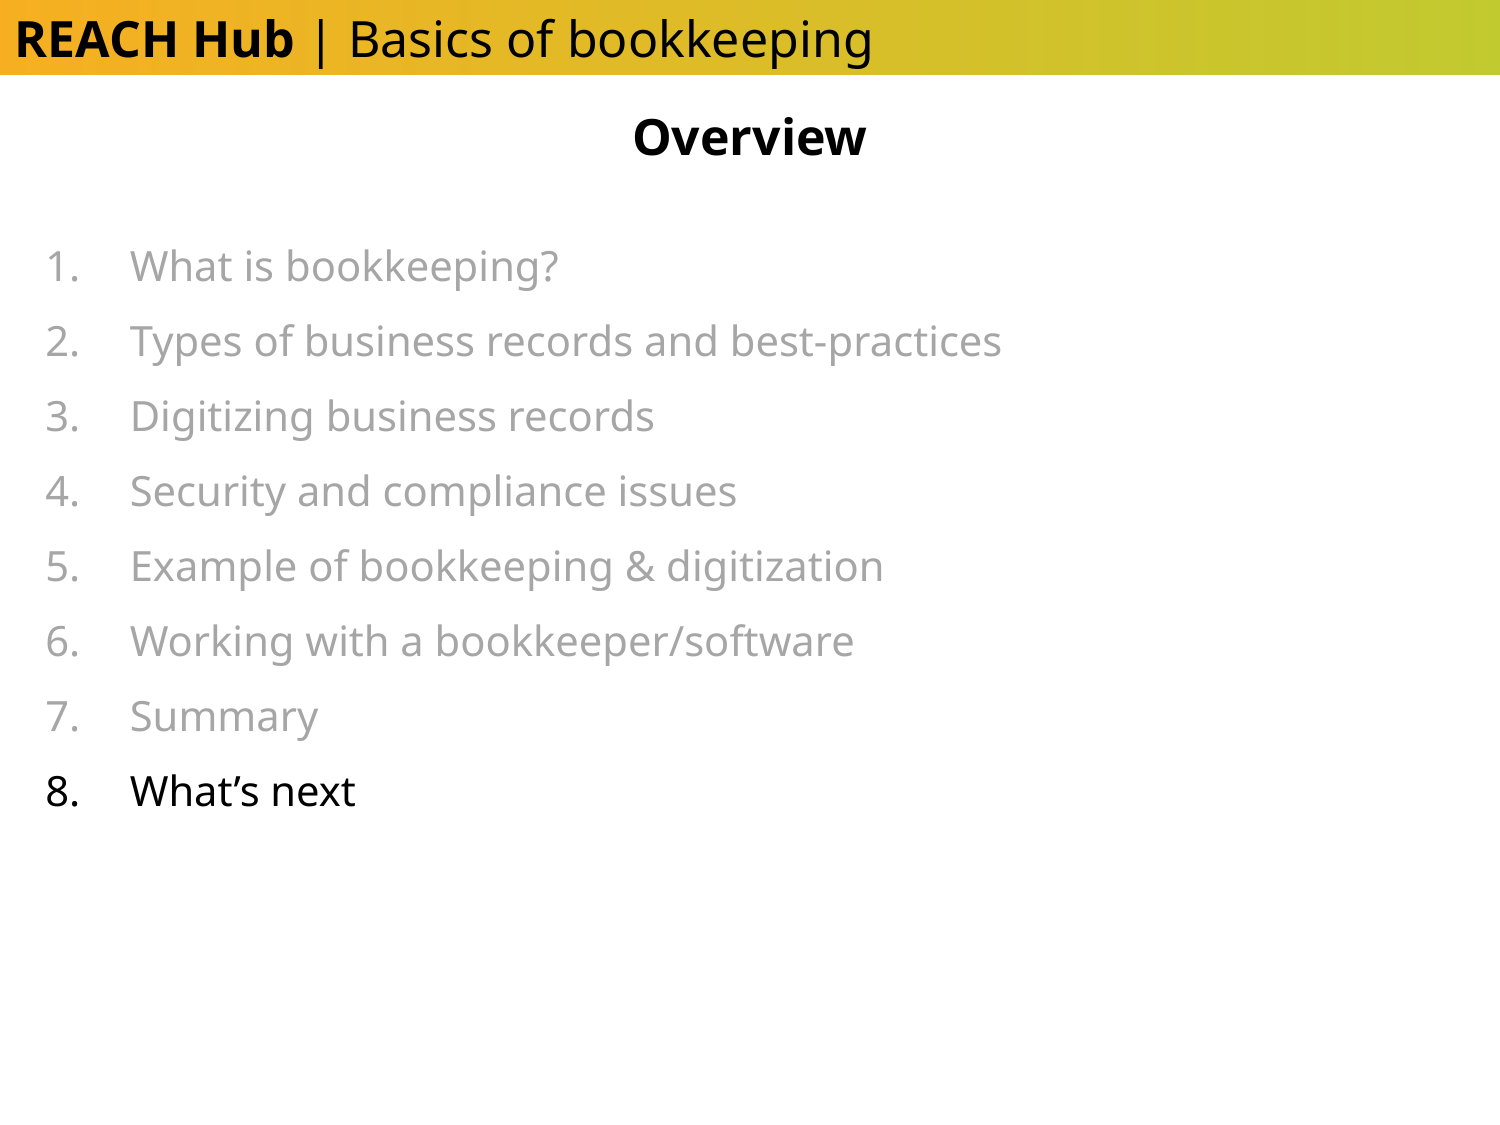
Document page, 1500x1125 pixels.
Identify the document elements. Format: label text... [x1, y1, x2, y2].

text_box Overview What is bookkeeping? Types of business records and best-practices Digitizing business records Security and compliance issues Example of bookkeeping & digitization Working with a bookkeeper/software Summary What’s next [30, 97, 1470, 823]
text_box REACH Hub | Basics of bookkeeping [0, 0, 1500, 75]
